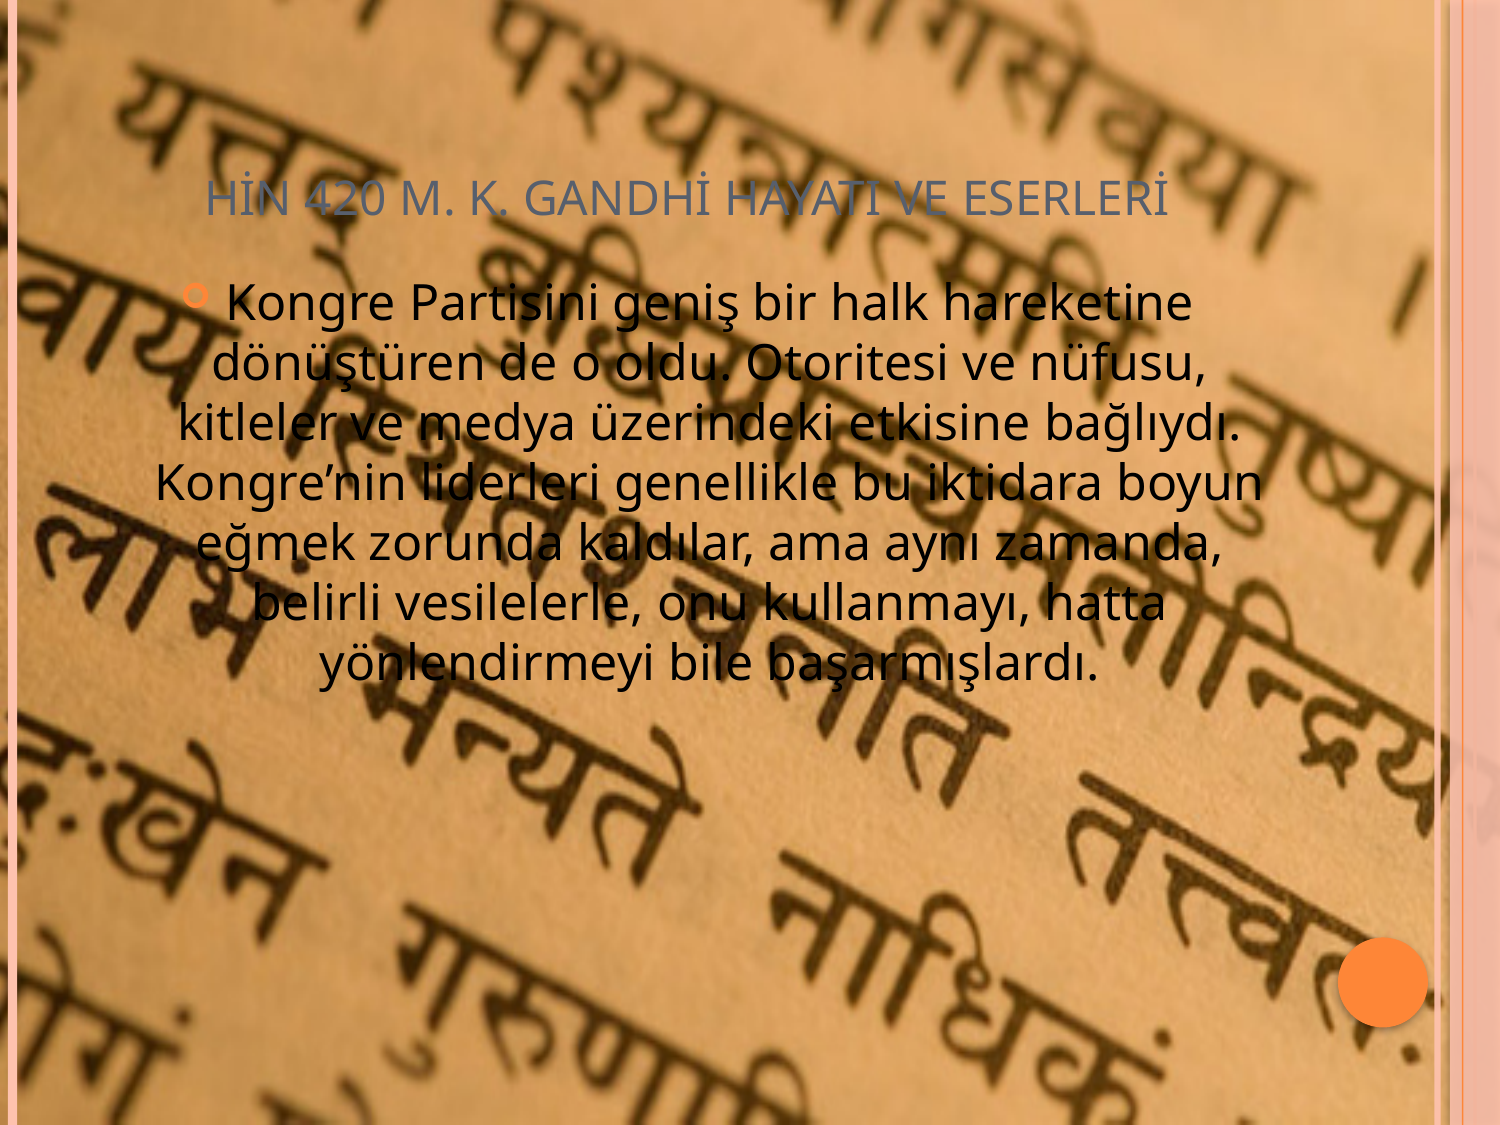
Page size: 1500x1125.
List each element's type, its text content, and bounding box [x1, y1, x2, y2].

picture [0, 0, 7, 1125]
title HİN 420 M. K. GANDHİ HAYATI VE ESERLERİ [75, 45, 1300, 233]
picture [1441, 0, 1449, 1125]
picture [18, 0, 1434, 1125]
list Kongre Partisini geniş bir halk hareketine dönüştüren de o oldu. Otoritesi ve nüfusu, kitleler ve medya üzerindeki etkisine bağlıydı. Kongre’nin liderleri genellikle bu iktidara boyun eğmek zorunda kaldılar, ama aynı zamanda, belirli vesilelerle, onu kullanmayı, hatta yönlendirmeyi bile başarmışlardı. [75, 262, 1300, 1062]
